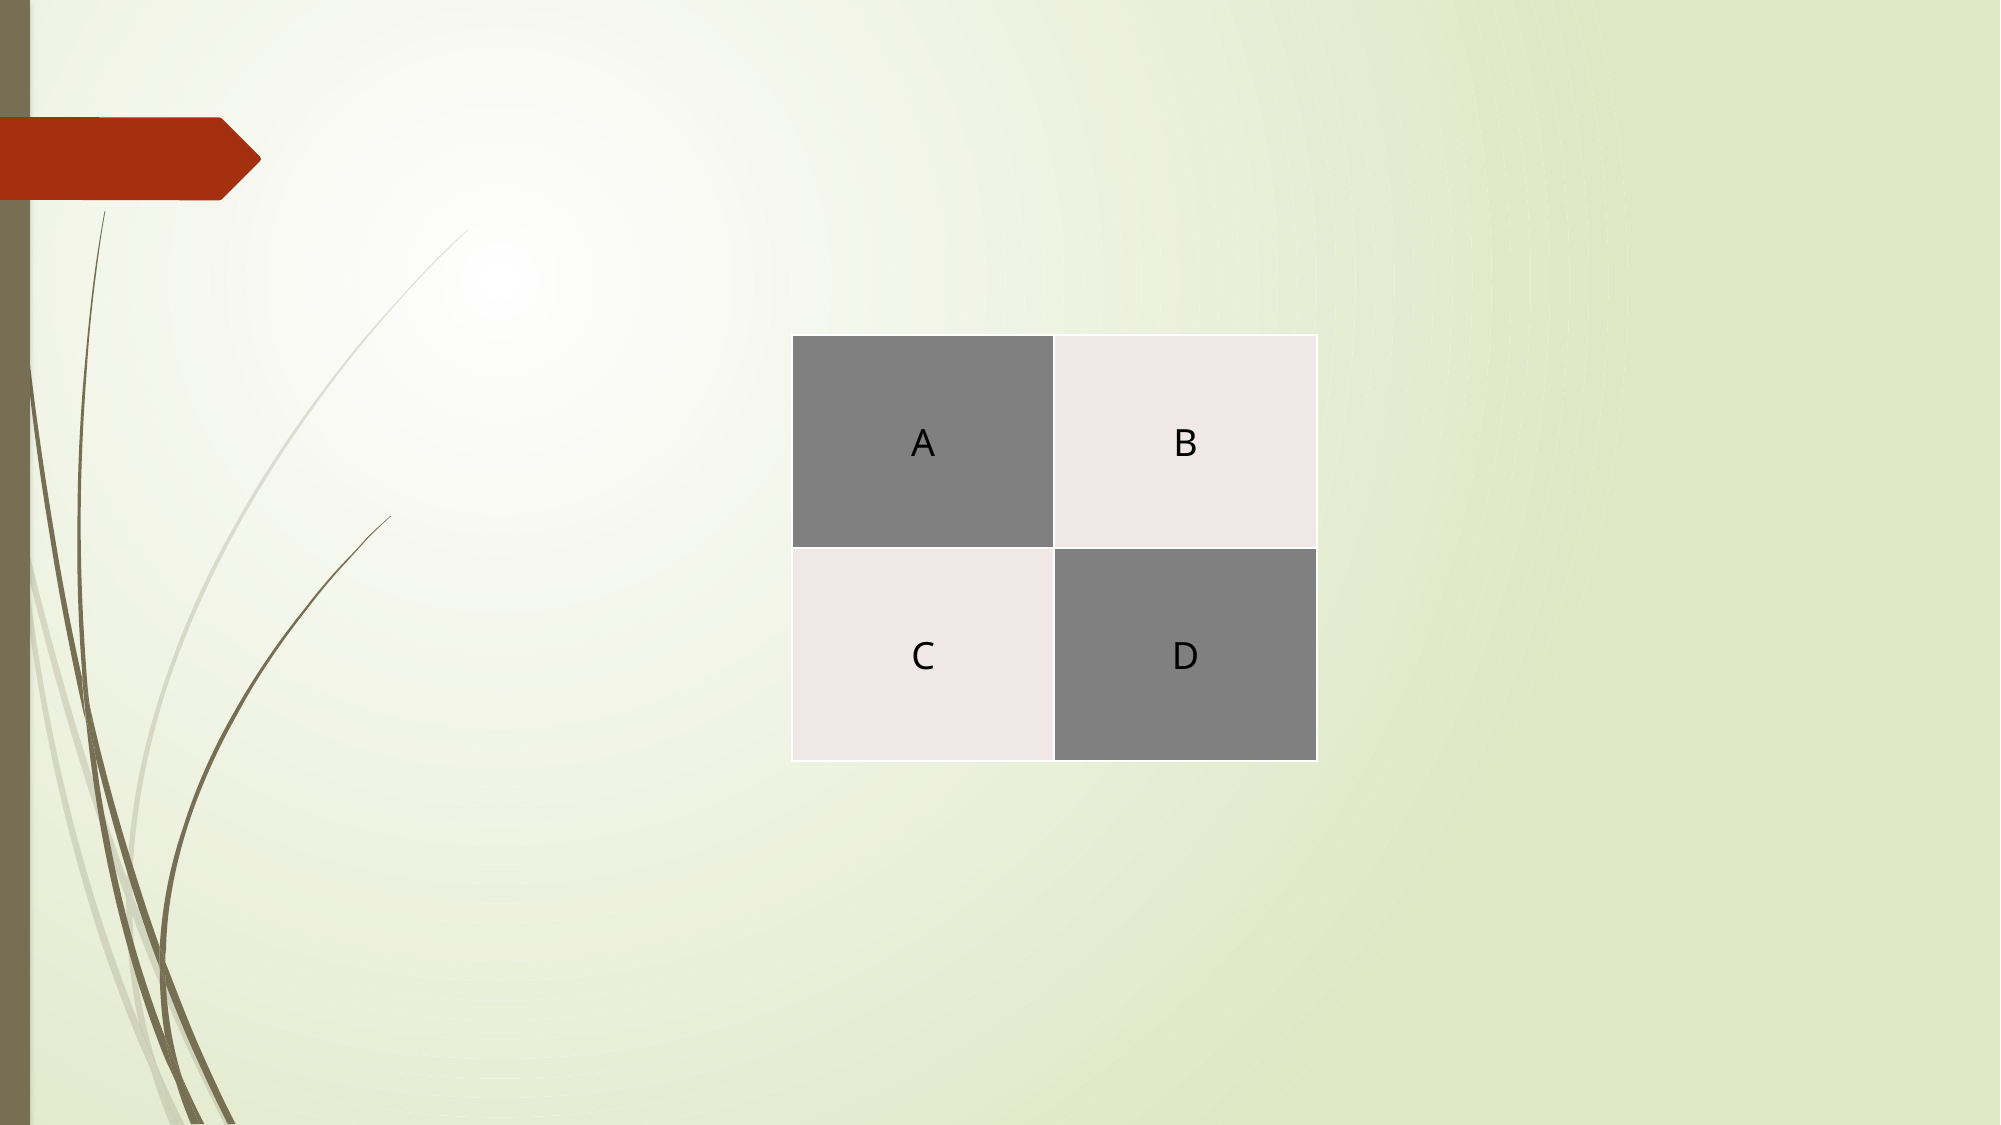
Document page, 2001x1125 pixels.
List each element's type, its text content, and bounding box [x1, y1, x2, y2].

table_cell D [1055, 549, 1316, 760]
table_header B [1055, 336, 1316, 547]
table_header A [793, 336, 1053, 547]
table_cell C [793, 549, 1053, 760]
